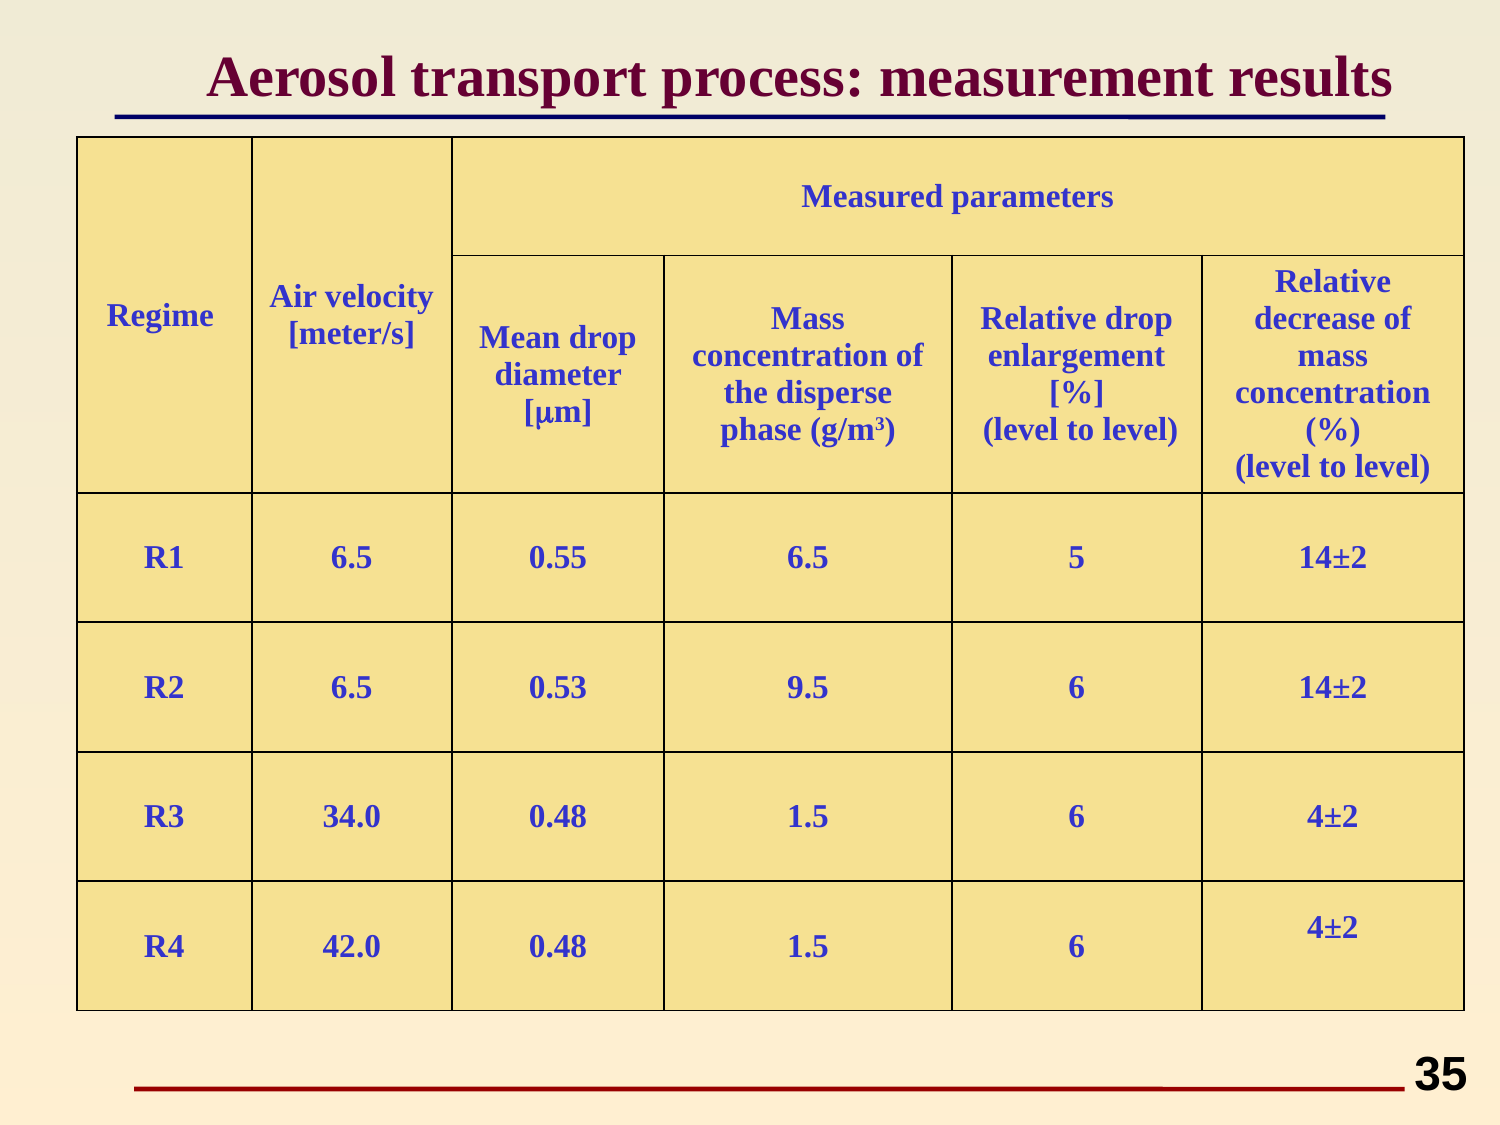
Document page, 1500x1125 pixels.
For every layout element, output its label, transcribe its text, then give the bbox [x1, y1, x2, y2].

table_cell 6 [953, 753, 1201, 880]
table_cell 0.55 [453, 494, 663, 621]
table_cell 6 [953, 882, 1201, 1010]
table_cell 5 [953, 494, 1201, 621]
table_cell R2 [78, 623, 251, 751]
table_cell 4±2 [1203, 753, 1463, 880]
table_cell Mean drop diameter [mm] [453, 256, 663, 492]
table_cell 14±2 [1203, 494, 1463, 621]
table_cell 34.0 [253, 753, 451, 880]
table_cell R3 [78, 753, 251, 880]
table_cell 0.48 [453, 882, 663, 1010]
text_box Aerosol transport process: measurement results [99, 31, 1500, 116]
table_header Air velocity [meter/s] [253, 138, 451, 492]
text_box 35 [1399, 1034, 1483, 1108]
table_cell 6.5 [253, 623, 451, 751]
table_cell 1.5 [665, 753, 951, 880]
table_cell 9.5 [665, 623, 951, 751]
table_cell Relative decrease of mass concentration (%) (level to level) [1203, 256, 1463, 492]
table_cell 14±2 [1203, 623, 1463, 751]
table_cell 0.48 [453, 753, 663, 880]
table_header Measured parameters [453, 138, 1463, 255]
table_cell R1 [78, 494, 251, 621]
table_cell 1.5 [665, 882, 951, 1010]
table_cell 6.5 [253, 494, 451, 621]
table_cell Mass concentration of the disperse phase (g/m3) [665, 256, 951, 492]
table_cell 42.0 [253, 882, 451, 1010]
table_header Regime [78, 138, 251, 492]
table_cell 4±2 [1203, 882, 1463, 1010]
table_cell 6 [953, 623, 1201, 751]
table_cell R4 [78, 882, 251, 1010]
table_cell 0.53 [453, 623, 663, 751]
table_cell 6.5 [665, 494, 951, 621]
table_cell Relative drop enlargement [%] (level to level) [953, 256, 1201, 492]
